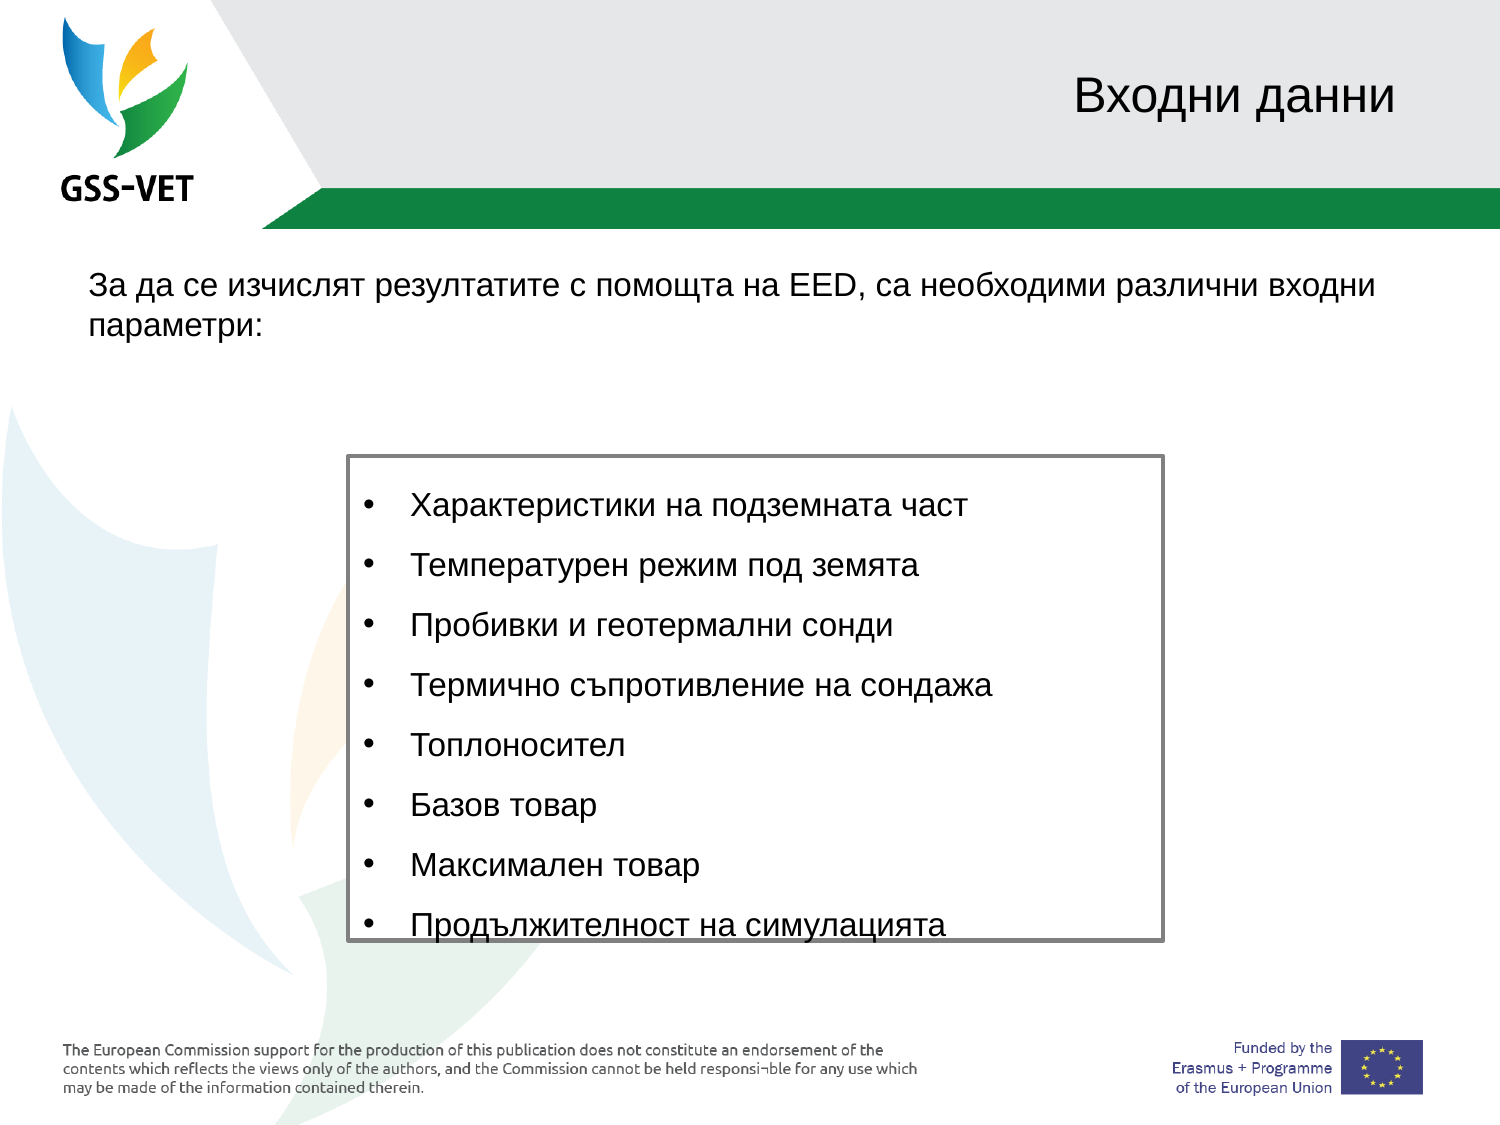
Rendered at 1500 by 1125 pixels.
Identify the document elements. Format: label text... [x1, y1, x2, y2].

title Входни данни [324, 0, 1425, 185]
text_box Характеристики на подземната част Температурен режим под земята Пробивки и геотермални сонди Термично съпротивление на сондажа Топлоносител Базов товар Максимален товар Продължителност на симулацията [348, 456, 1164, 941]
picture [0, 0, 1500, 1125]
list За да се изчислят резултатите с помощта на EED, са необходими различни входни параметри: [73, 255, 1424, 998]
